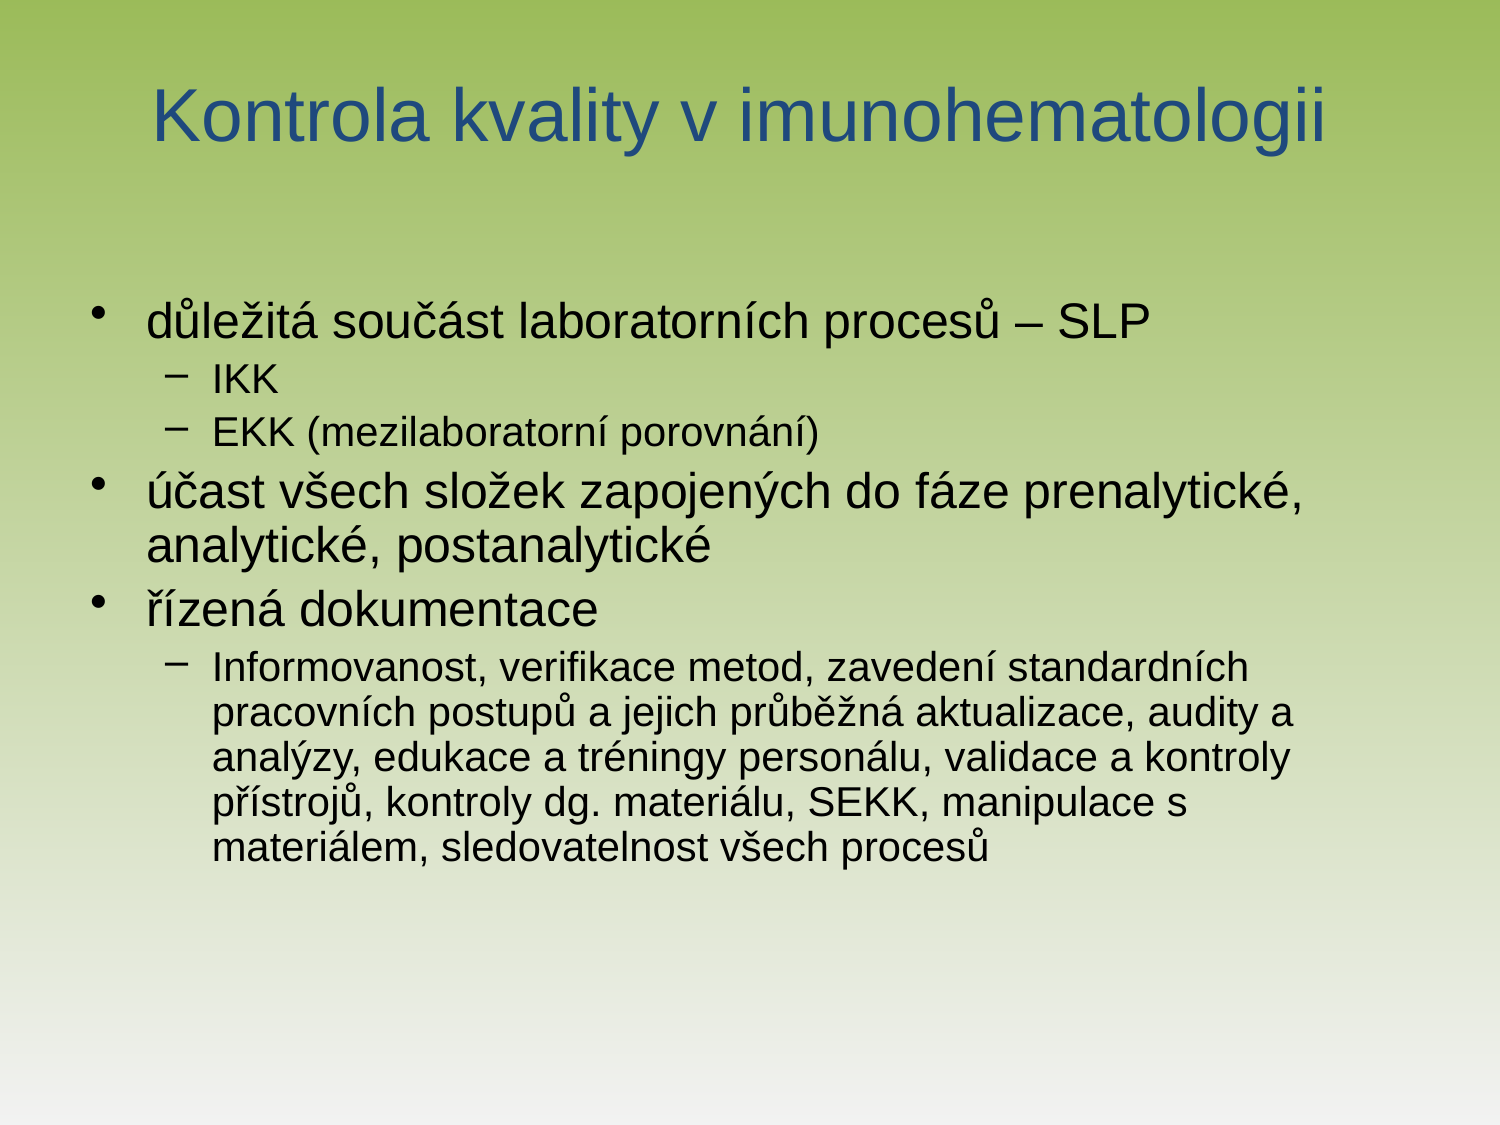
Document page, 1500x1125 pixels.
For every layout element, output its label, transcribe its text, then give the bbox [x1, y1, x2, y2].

list důležitá součást laboratorních procesů – SLP IKK EKK (mezilaboratorní porovnání) účast všech složek zapojených do fáze prenalytické, analytické, postanalytické řízená dokumentace Informovanost, verifikace metod, zavedení standardních pracovních postupů a jejich průběžná aktualizace, audity a analýzy, edukace a tréningy personálu, validace a kontroly přístrojů, kontroly dg. materiálu, SEKK, manipulace s materiálem, sledovatelnost všech procesů [75, 287, 1425, 1030]
title Kontrola kvality v imunohematologii [75, 62, 1425, 250]
